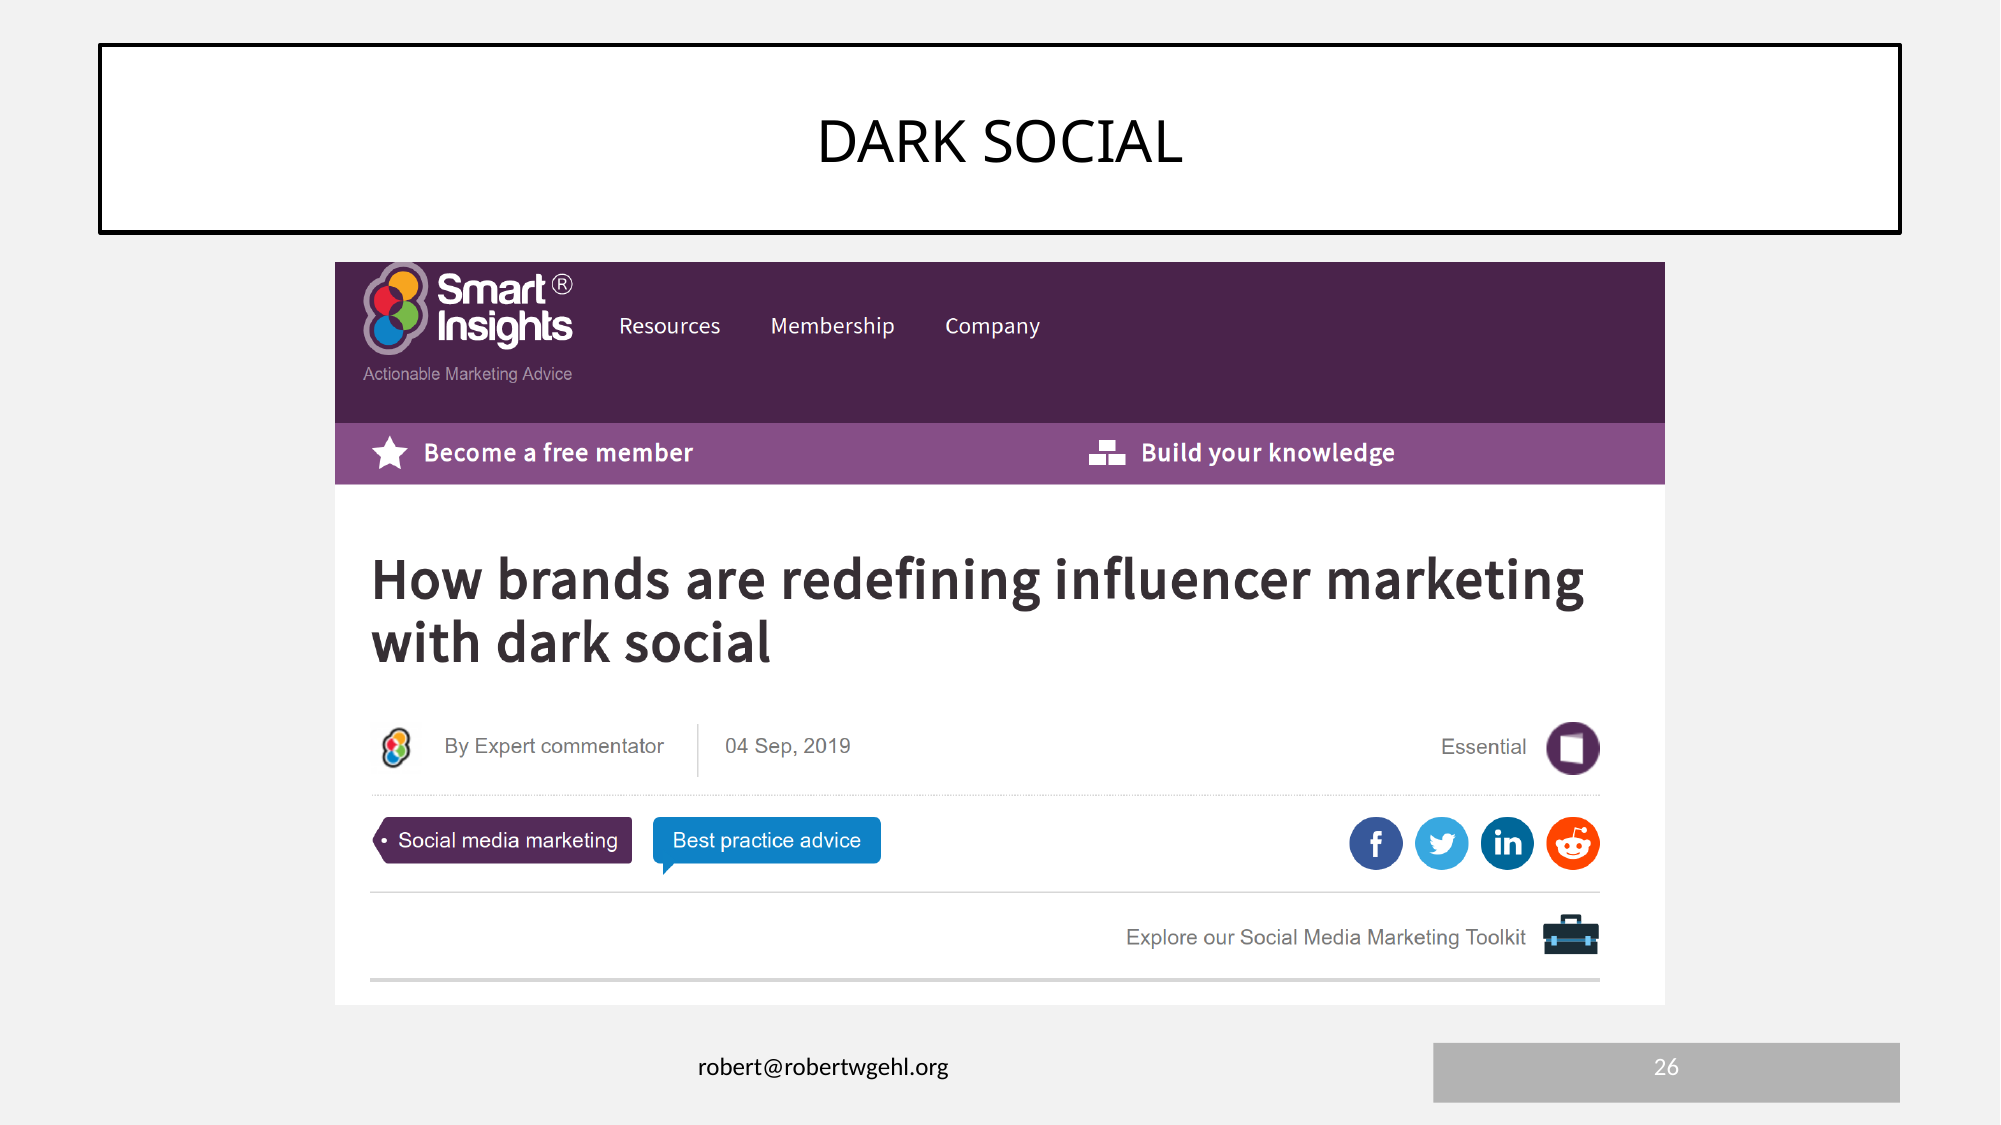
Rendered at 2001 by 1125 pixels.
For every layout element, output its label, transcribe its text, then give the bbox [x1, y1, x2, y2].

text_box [335, 262, 1665, 1006]
title dark social [98, 43, 1902, 235]
slide_number 26 [1433, 1042, 1900, 1103]
footer robert@robertwgehl.org [683, 1042, 1317, 1103]
